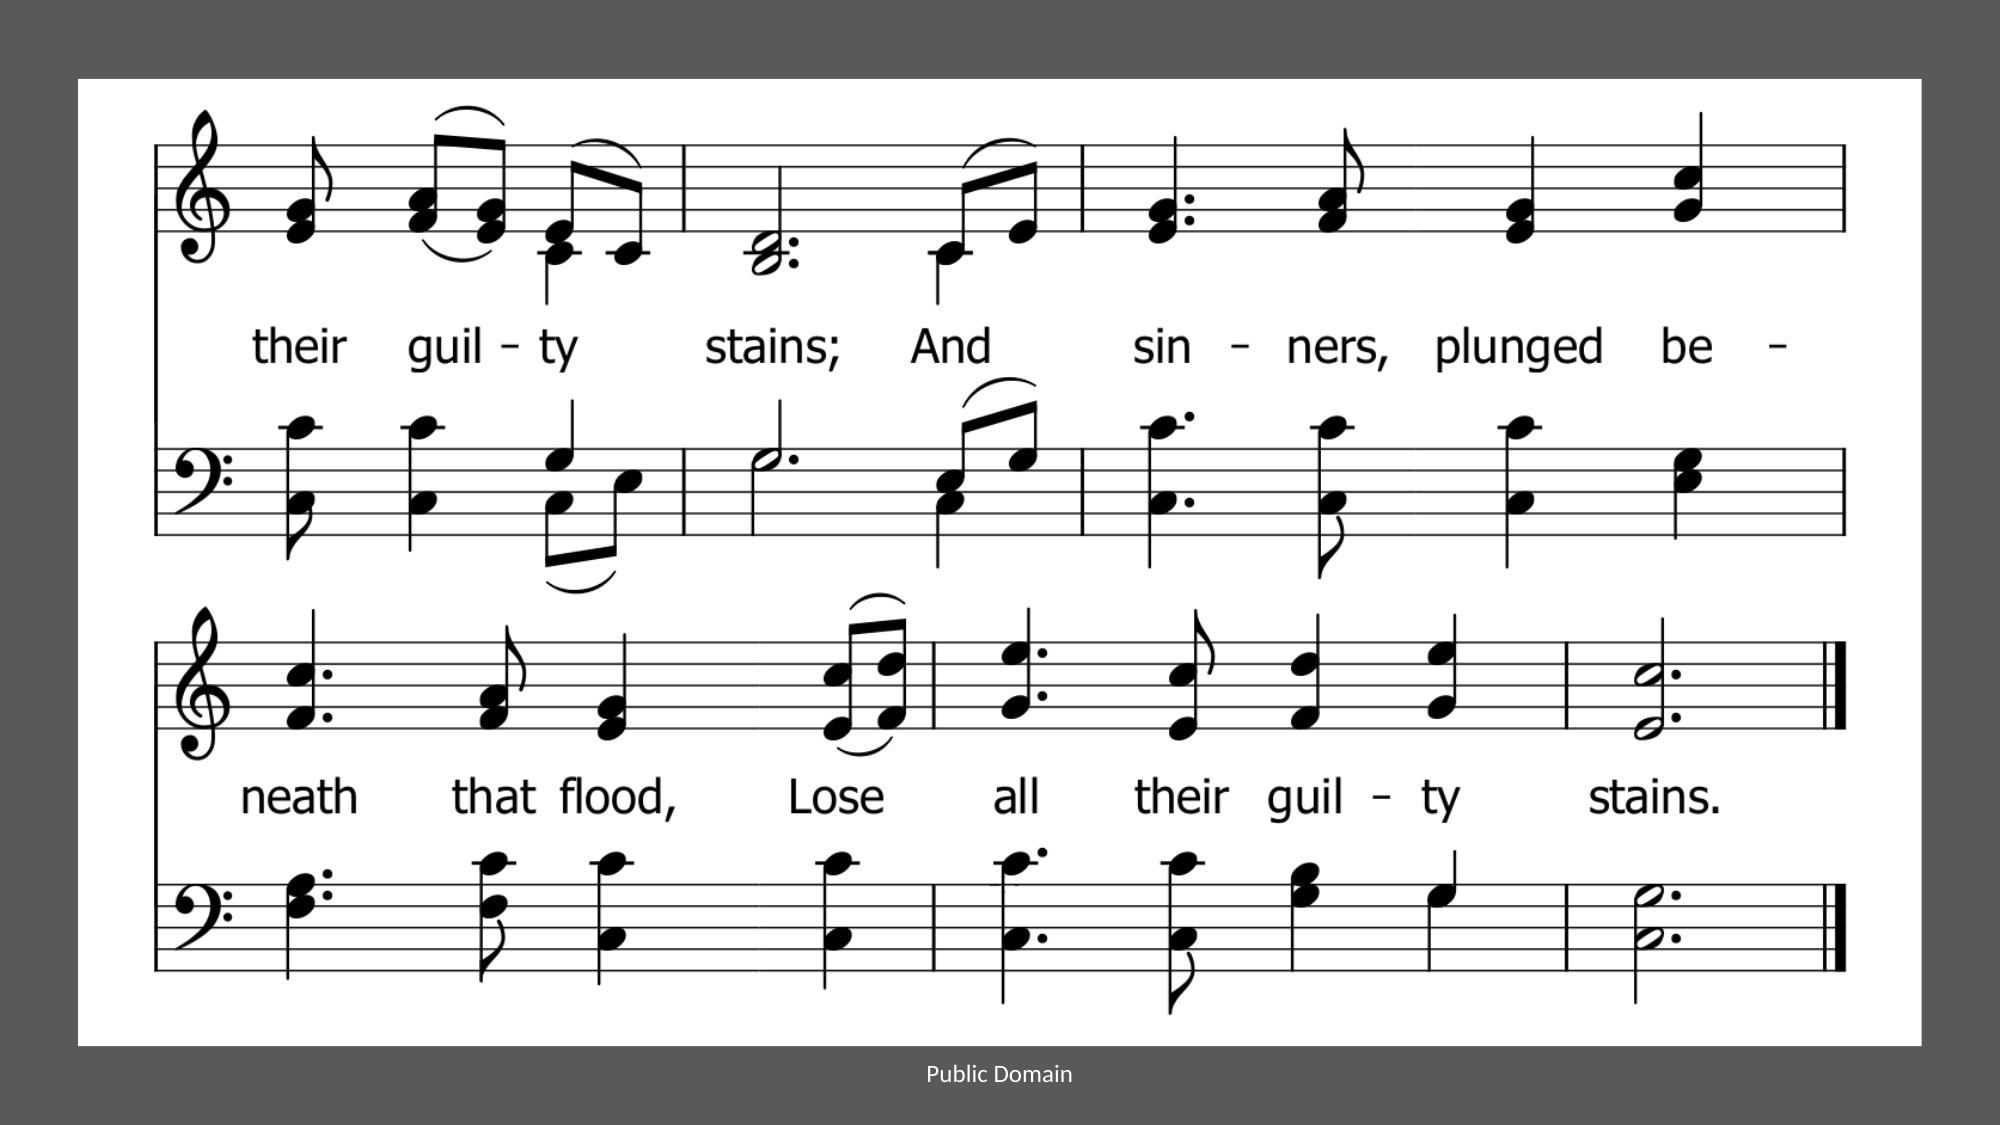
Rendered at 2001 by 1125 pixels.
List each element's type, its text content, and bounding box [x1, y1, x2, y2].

footer Public Domain [662, 1042, 1338, 1103]
text_box [77, 78, 1923, 1047]
text_box [0, 0, 2000, 1125]
picture [153, 105, 1847, 1020]
